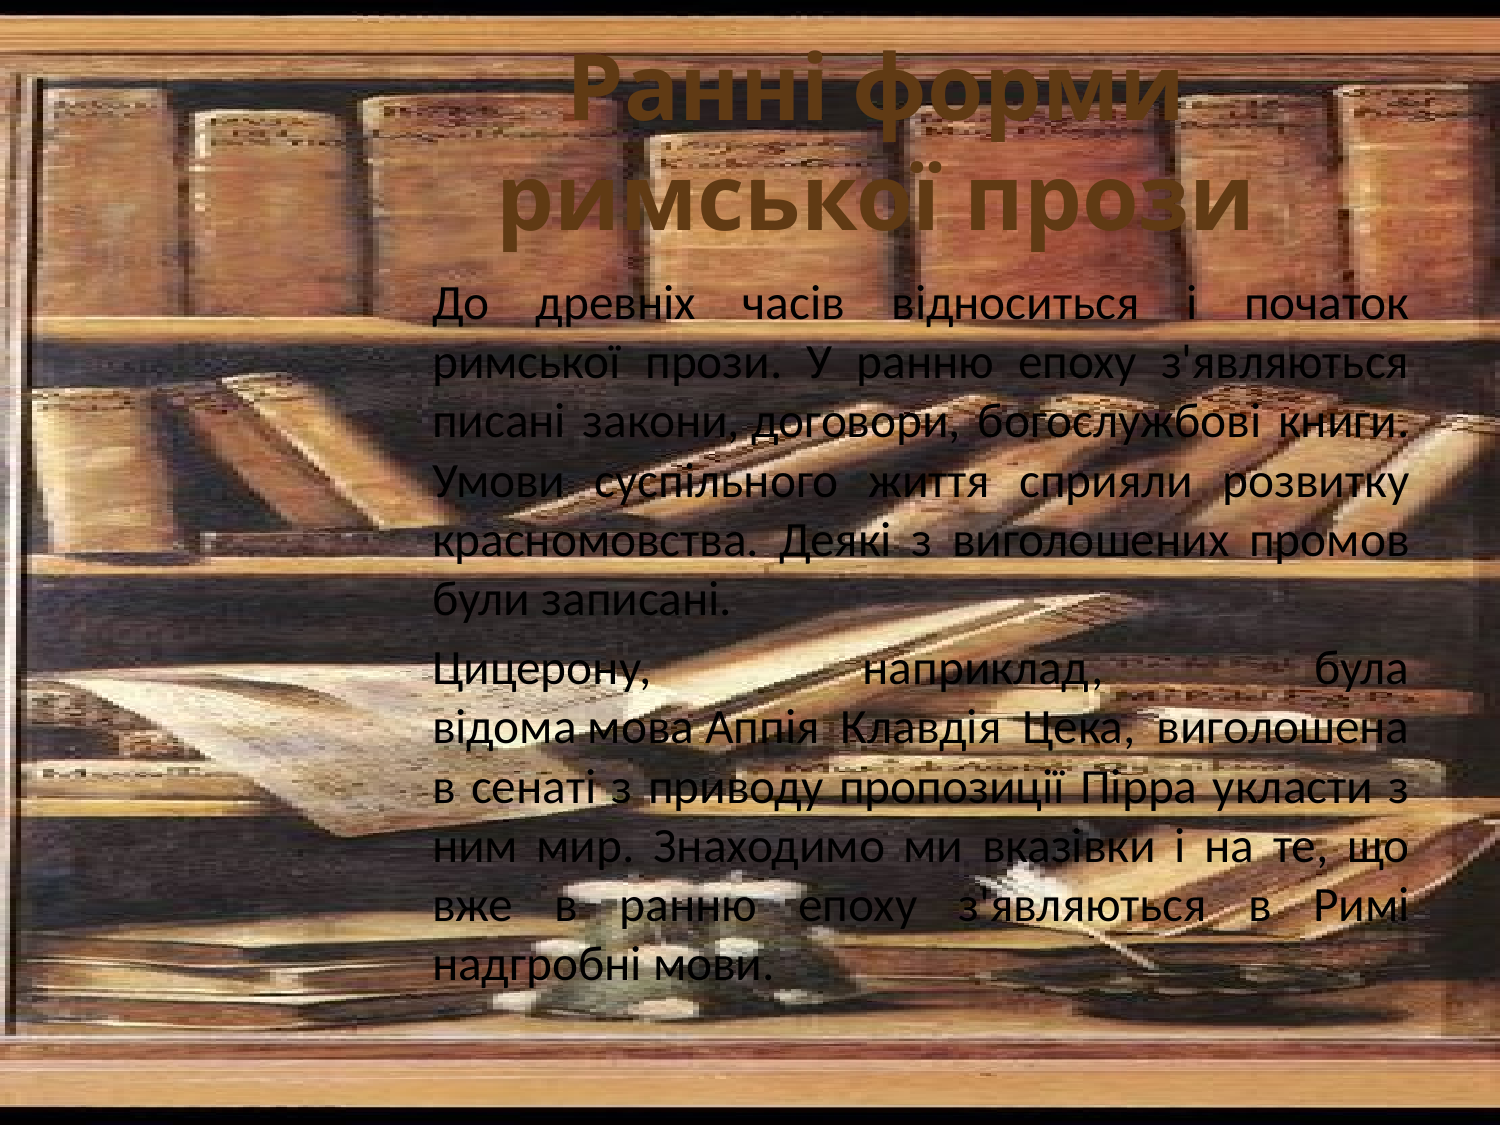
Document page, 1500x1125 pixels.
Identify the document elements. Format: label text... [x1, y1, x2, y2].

title Ранні форми римської прози [328, 45, 1425, 233]
list До древніх часів відноситься і початок римської прози. У ранню епоху з'являються писані закони, договори, богослужбові книги. Умови суспільного життя сприяли розвитку красномовства. Деякі з виголошених промов були записані. Цицерону, наприклад, була відома мова Аппія Клавдія Цека, виголошена в сенаті з приводу пропозиції Пірра укласти з ним мир. Знаходимо ми вказівки і на те, що вже в ранню епоху з'являються в Римі надгробні мови. [363, 262, 1425, 1005]
picture [0, 0, 1500, 1125]
